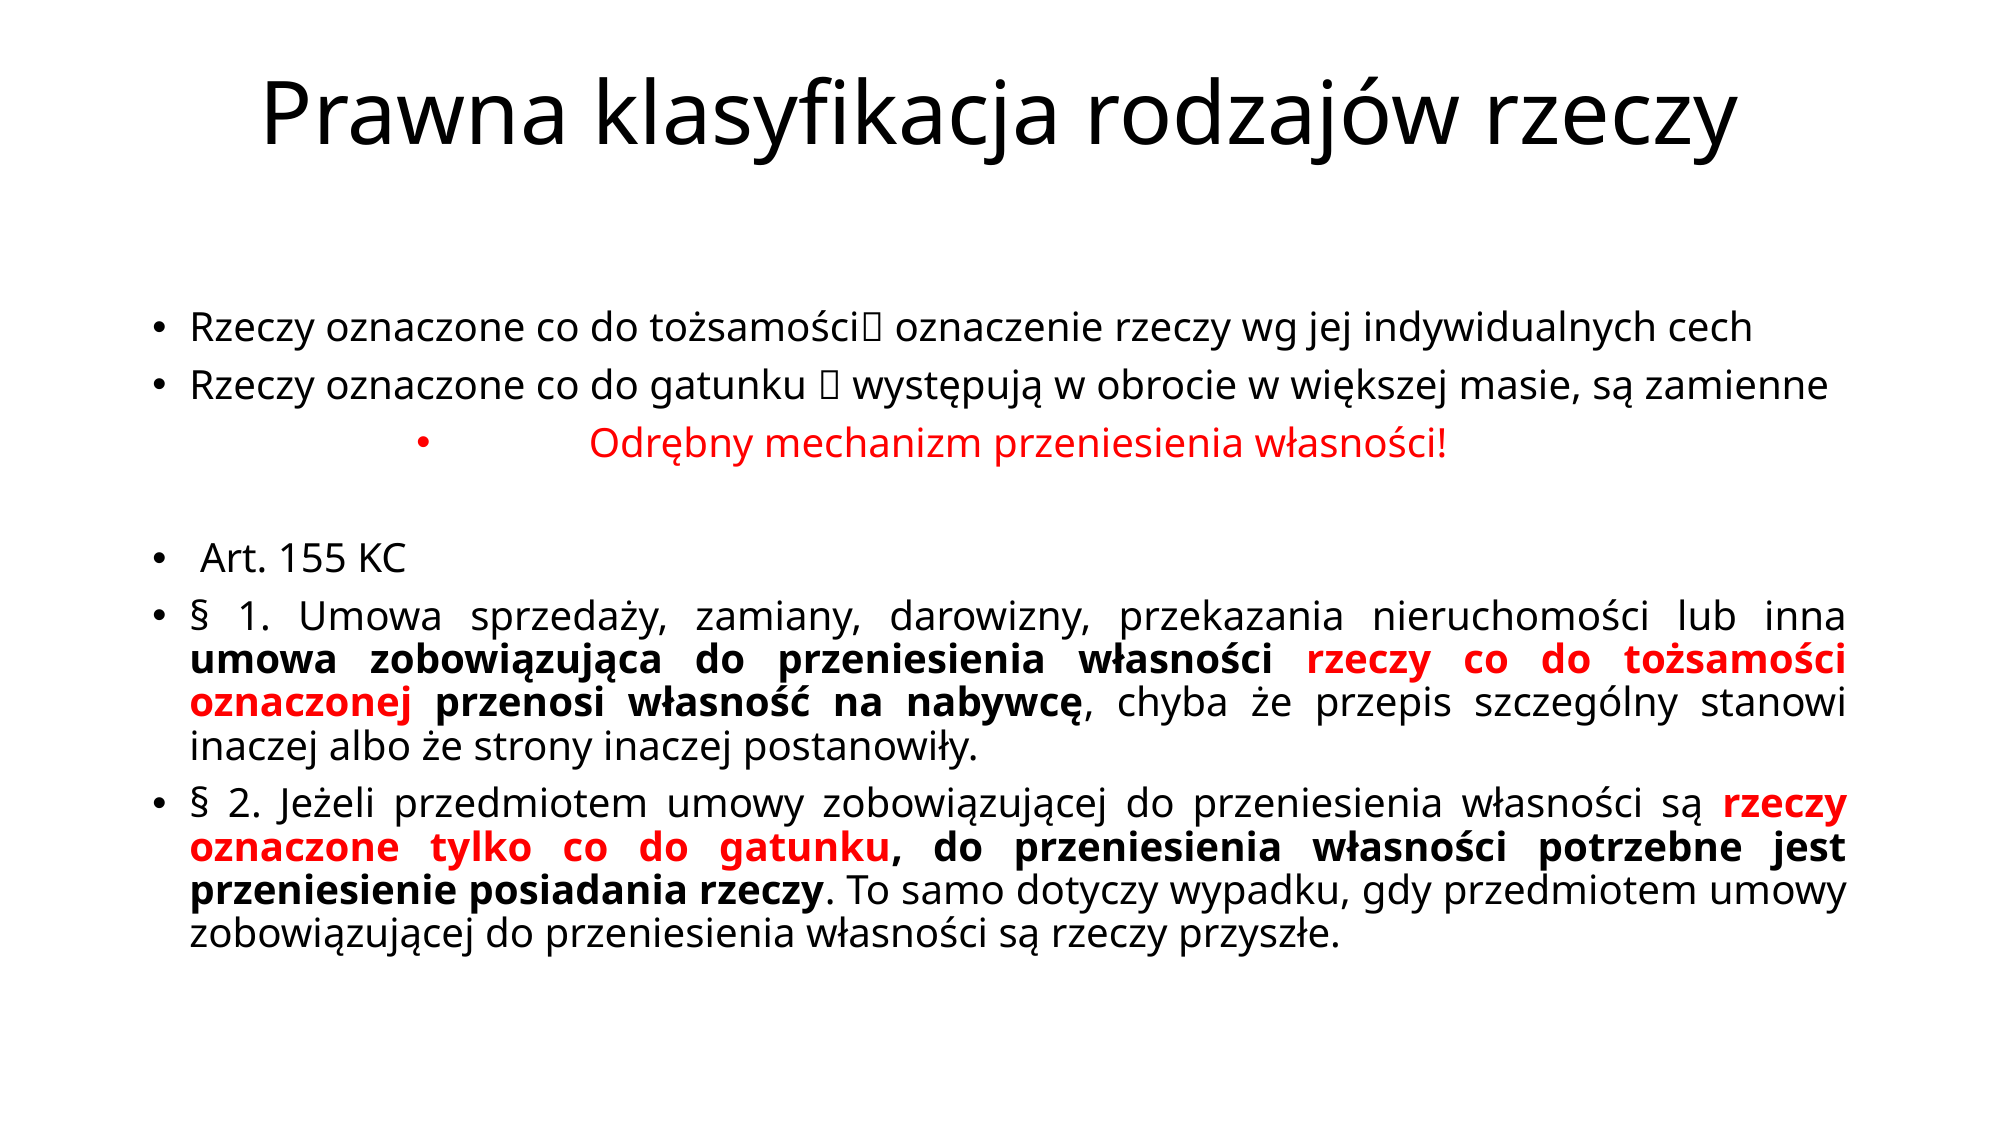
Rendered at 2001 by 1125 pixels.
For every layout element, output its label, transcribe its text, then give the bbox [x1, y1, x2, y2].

list Rzeczy oznaczone co do tożsamości oznaczenie rzeczy wg jej indywidualnych cech Rzeczy oznaczone co do gatunku  występują w obrocie w większej masie, są zamienne Odrębny mechanizm przeniesienia własności! Art. 155 KC § 1. Umowa sprzedaży, zamiany, darowizny, przekazania nieruchomości lub inna umowa zobowiązująca do przeniesienia własności rzeczy co do tożsamości oznaczonej przenosi własność na nabywcę, chyba że przepis szczególny stanowi inaczej albo że strony inaczej postanowiły. § 2. Jeżeli przedmiotem umowy zobowiązującej do przeniesienia własności są rzeczy oznaczone tylko co do gatunku, do przeniesienia własności potrzebne jest przeniesienie posiadania rzeczy. To samo dotyczy wypadku, gdy przedmiotem umowy zobowiązującej do przeniesienia własności są rzeczy przyszłe. [137, 299, 1863, 1014]
title Prawna klasyfikacja rodzajów rzeczy [137, 59, 1863, 278]
